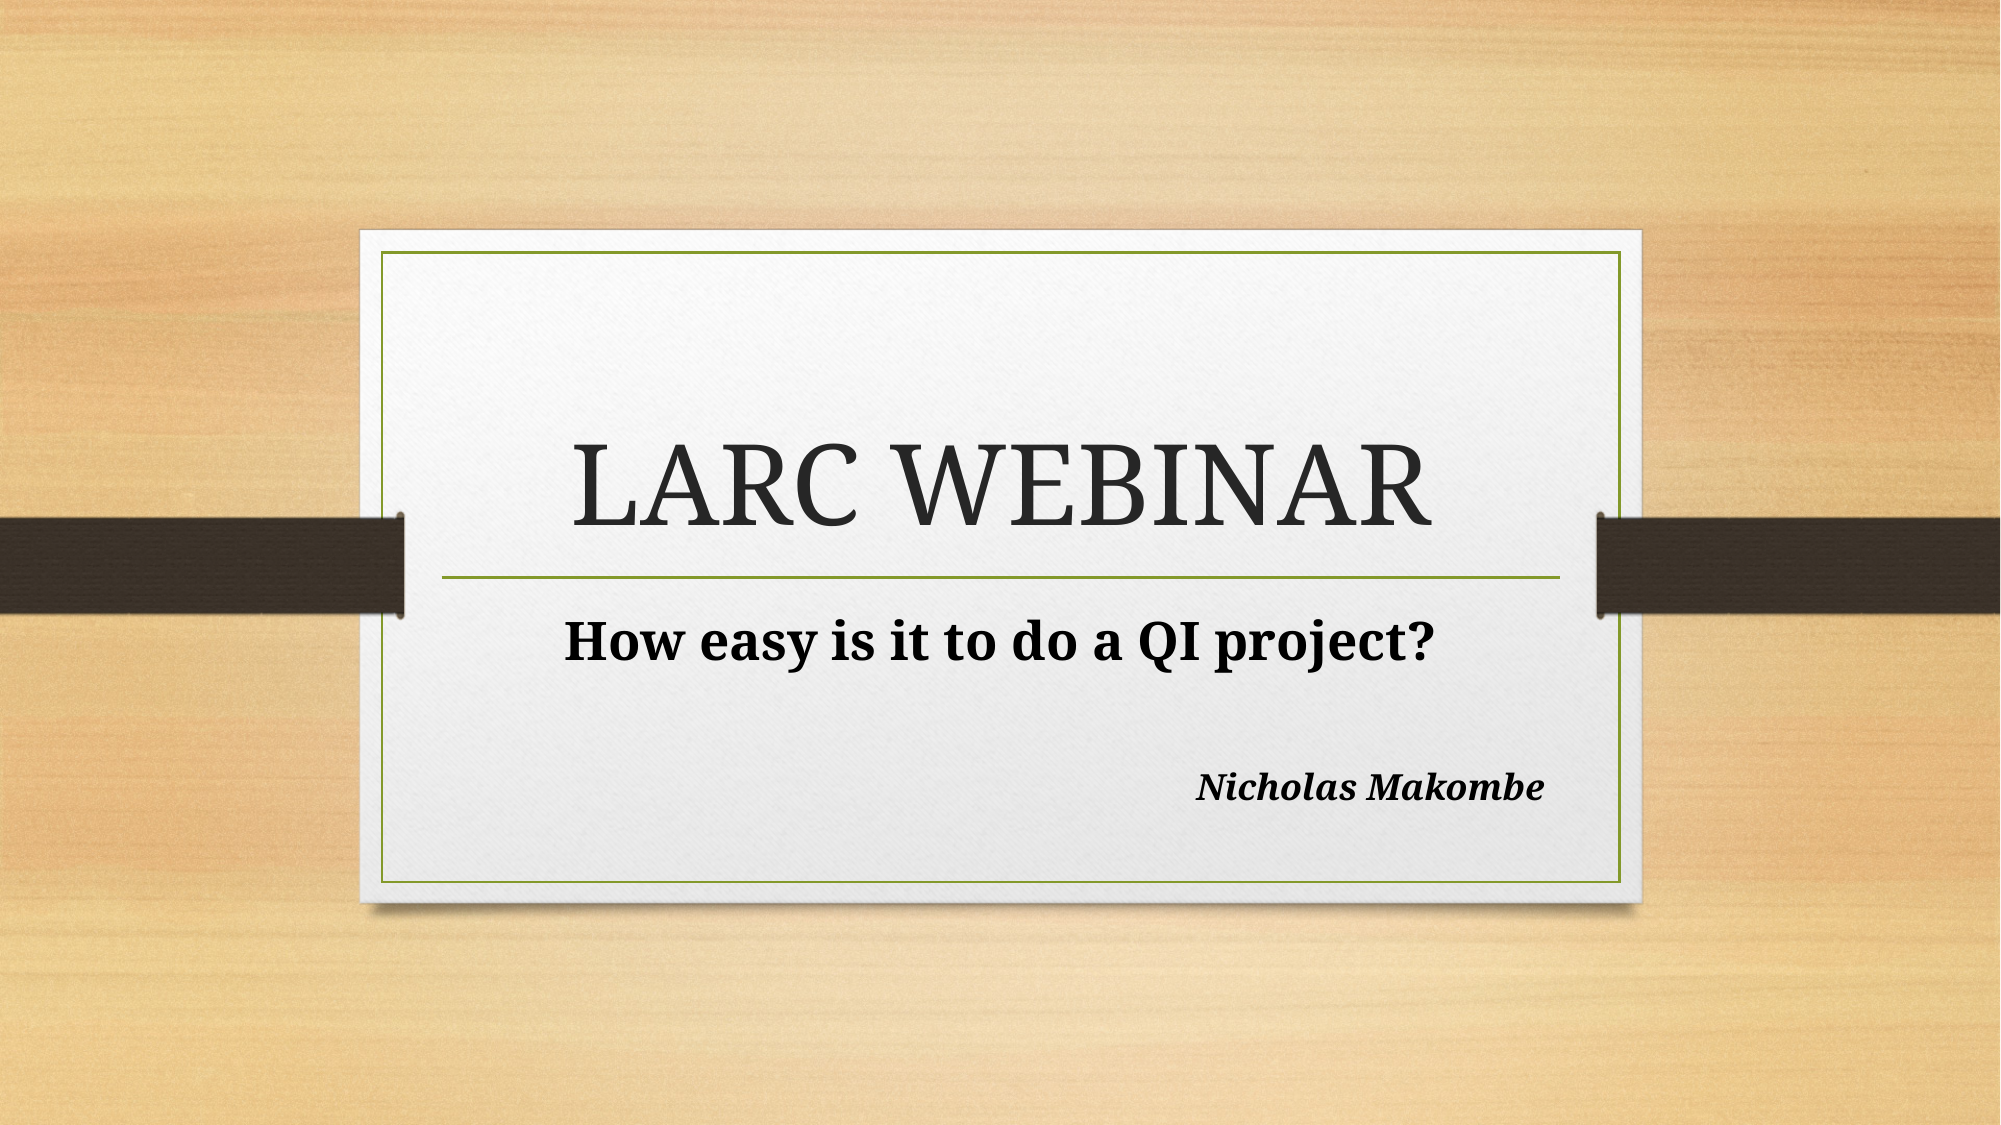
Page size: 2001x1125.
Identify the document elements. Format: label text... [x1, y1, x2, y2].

subtitle How easy is it to do a QI project? Nicholas Makombe [441, 600, 1560, 817]
title LARC WEBINAR [441, 306, 1560, 556]
picture [0, 0, 2001, 1125]
